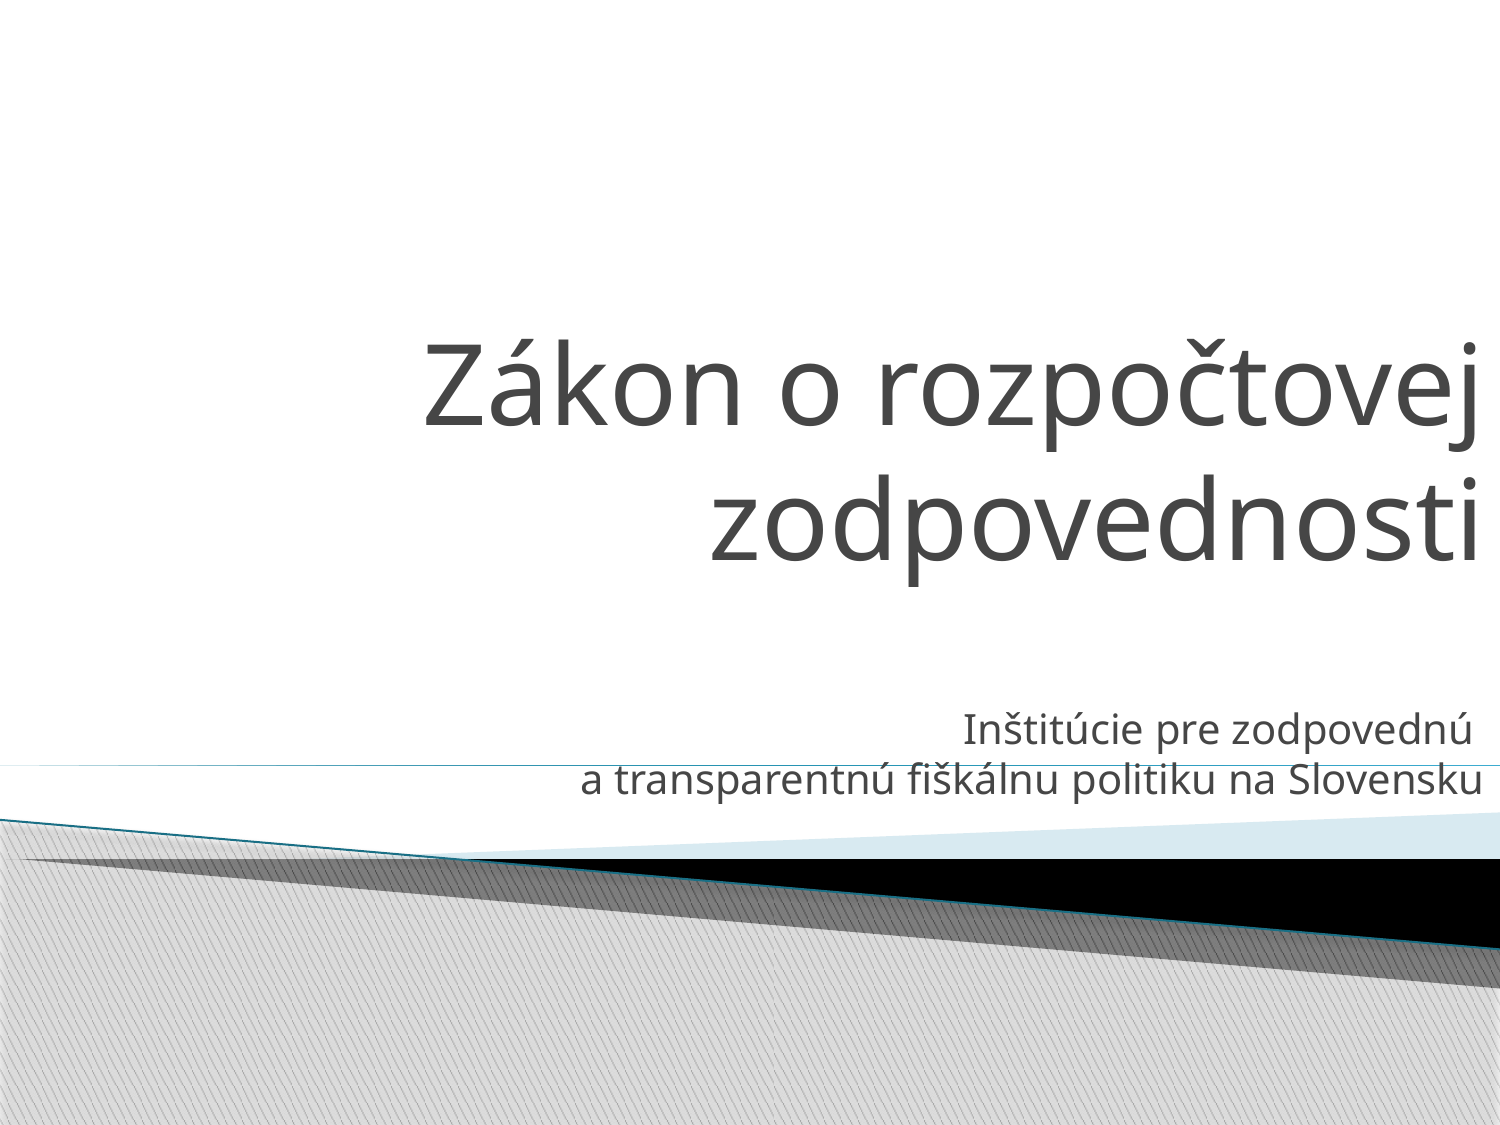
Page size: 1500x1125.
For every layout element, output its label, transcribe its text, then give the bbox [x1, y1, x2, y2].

title Zákon o rozpočtovej zodpovednosti Inštitúcie pre zodpovednú a transparentnú fiškálnu politiku na Slovensku [62, 208, 1500, 811]
picture [5, 859, 1500, 989]
